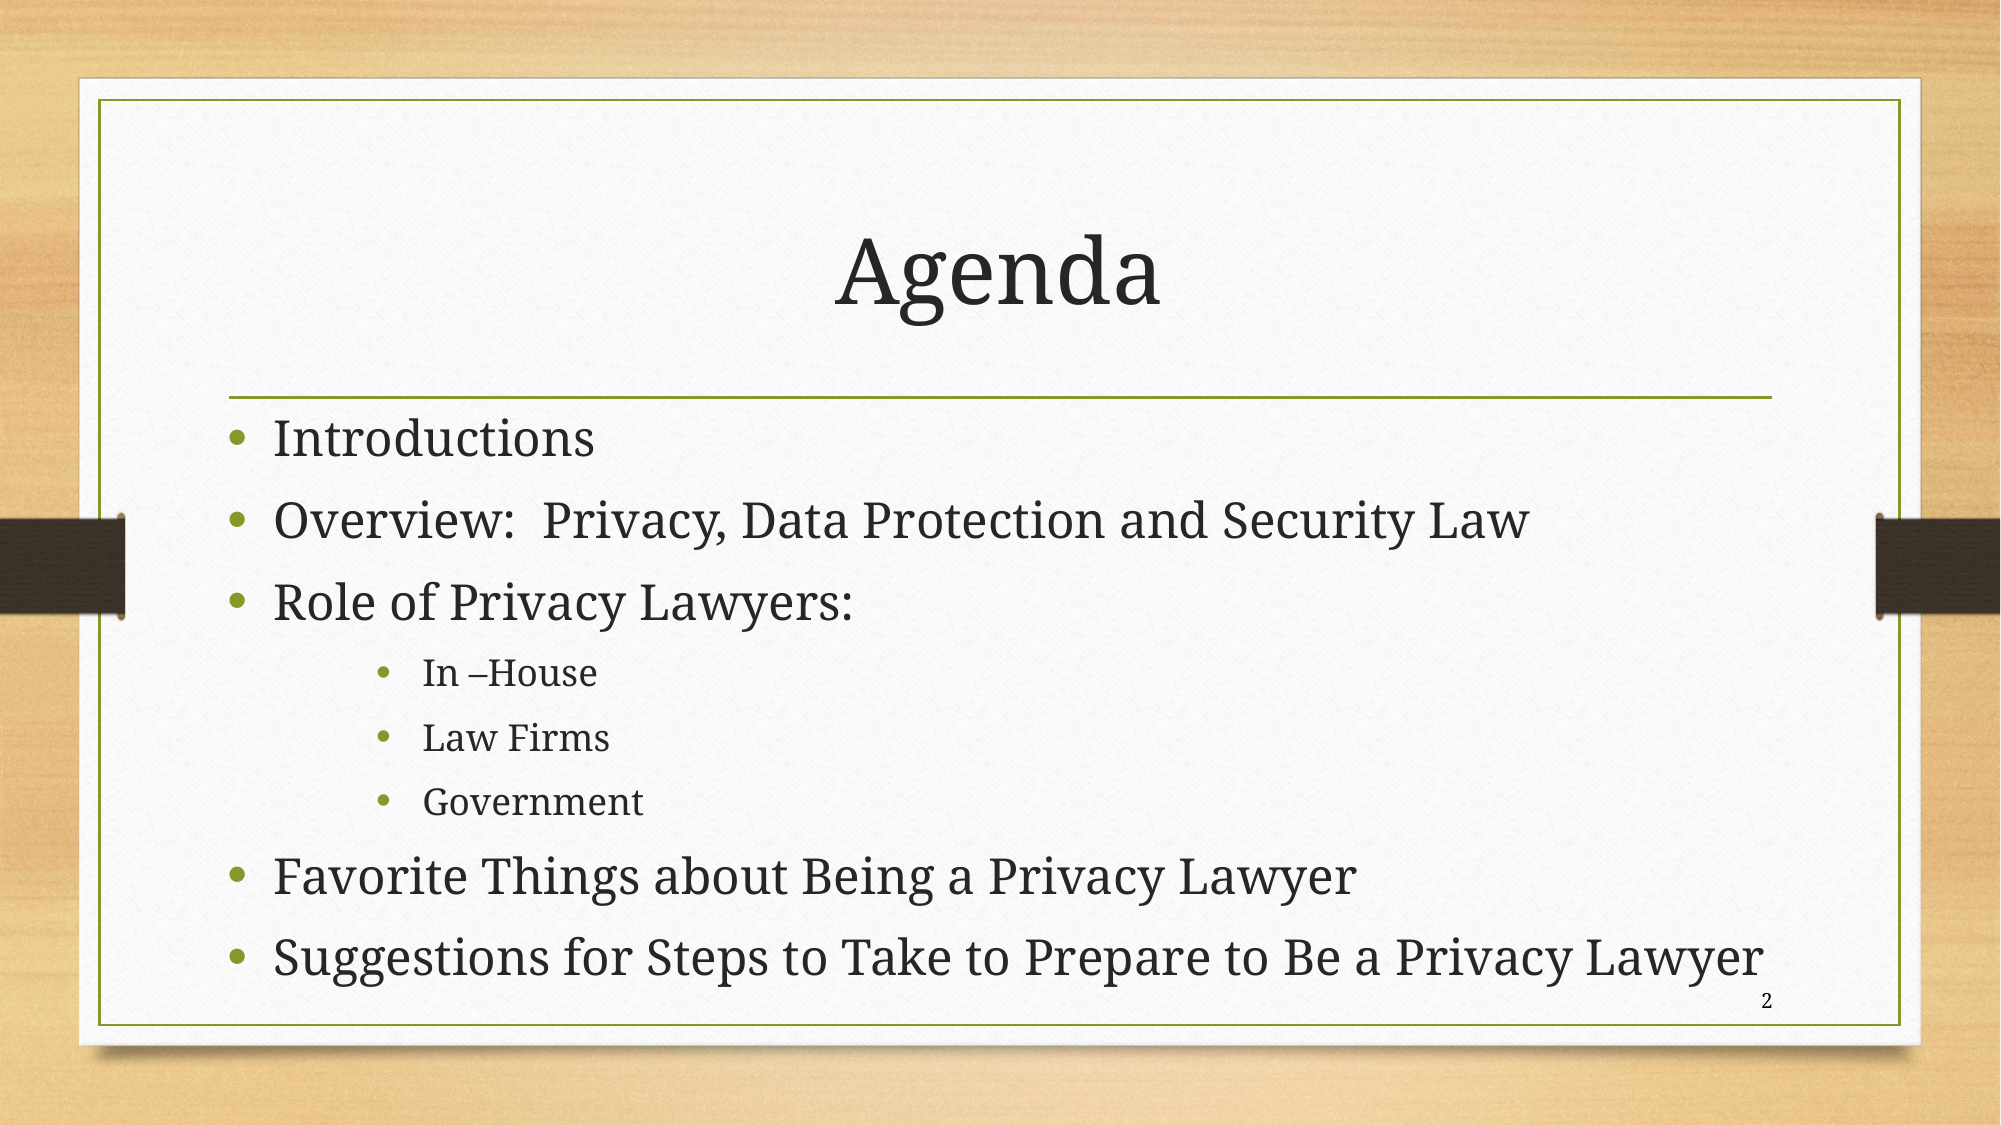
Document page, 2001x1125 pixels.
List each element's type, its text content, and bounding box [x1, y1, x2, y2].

slide_number 2 [1698, 979, 1788, 1025]
picture [0, 0, 2001, 1125]
title Agenda [212, 161, 1788, 375]
list Introductions Overview: Privacy, Data Protection and Security Law Role of Privacy Lawyers: In –House Law Firms Government Favorite Things about Being a Privacy Lawyer Suggestions for Steps to Take to Prepare to Be a Privacy Lawyer [212, 399, 1788, 1008]
